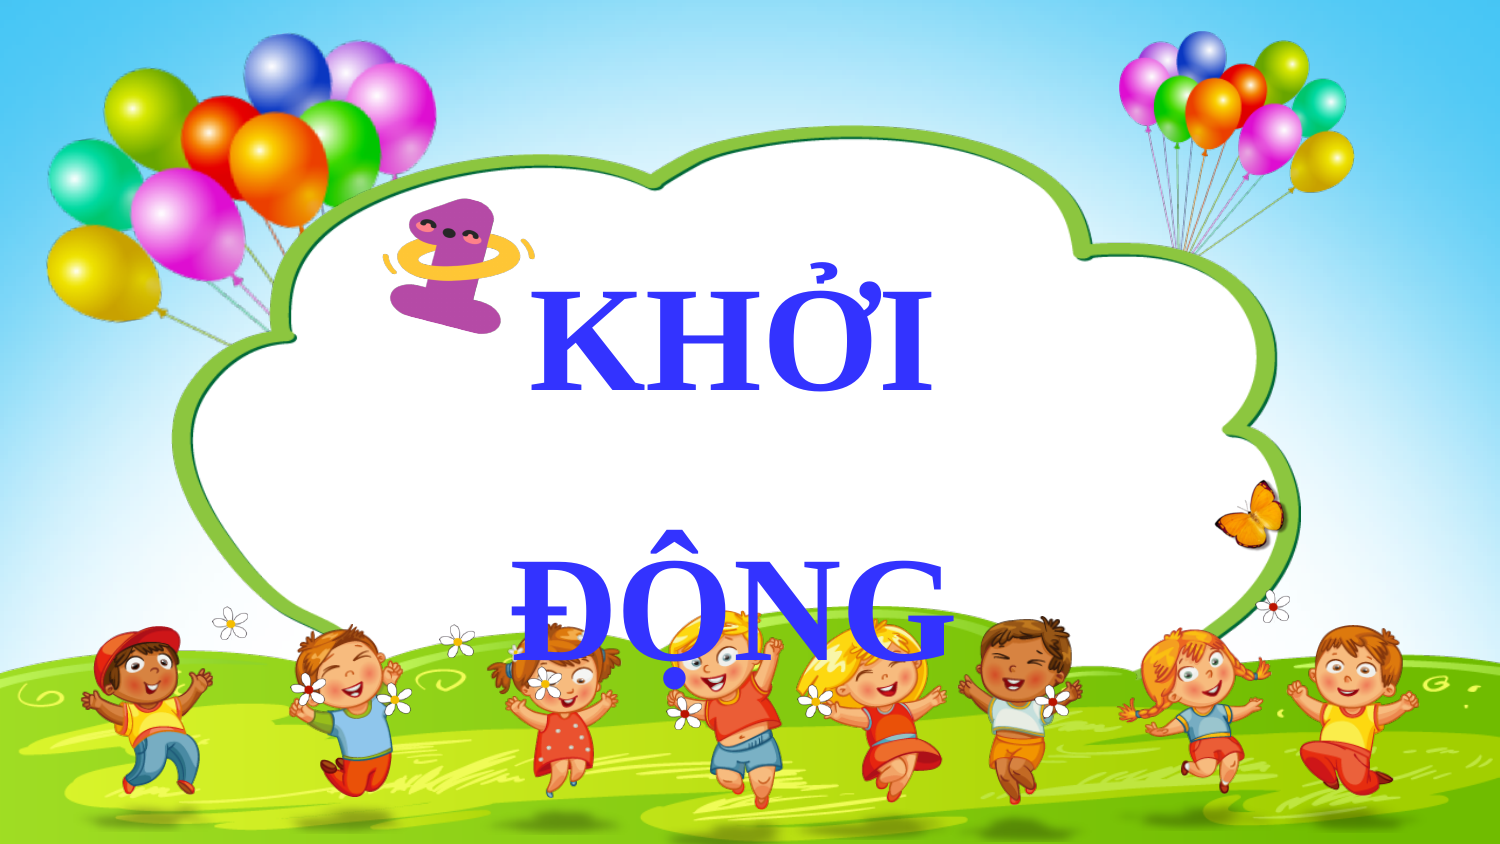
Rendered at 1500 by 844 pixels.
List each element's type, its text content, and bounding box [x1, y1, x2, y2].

picture [0, 0, 1500, 844]
text_box KHỞI ĐỘNG [376, 261, 1090, 579]
